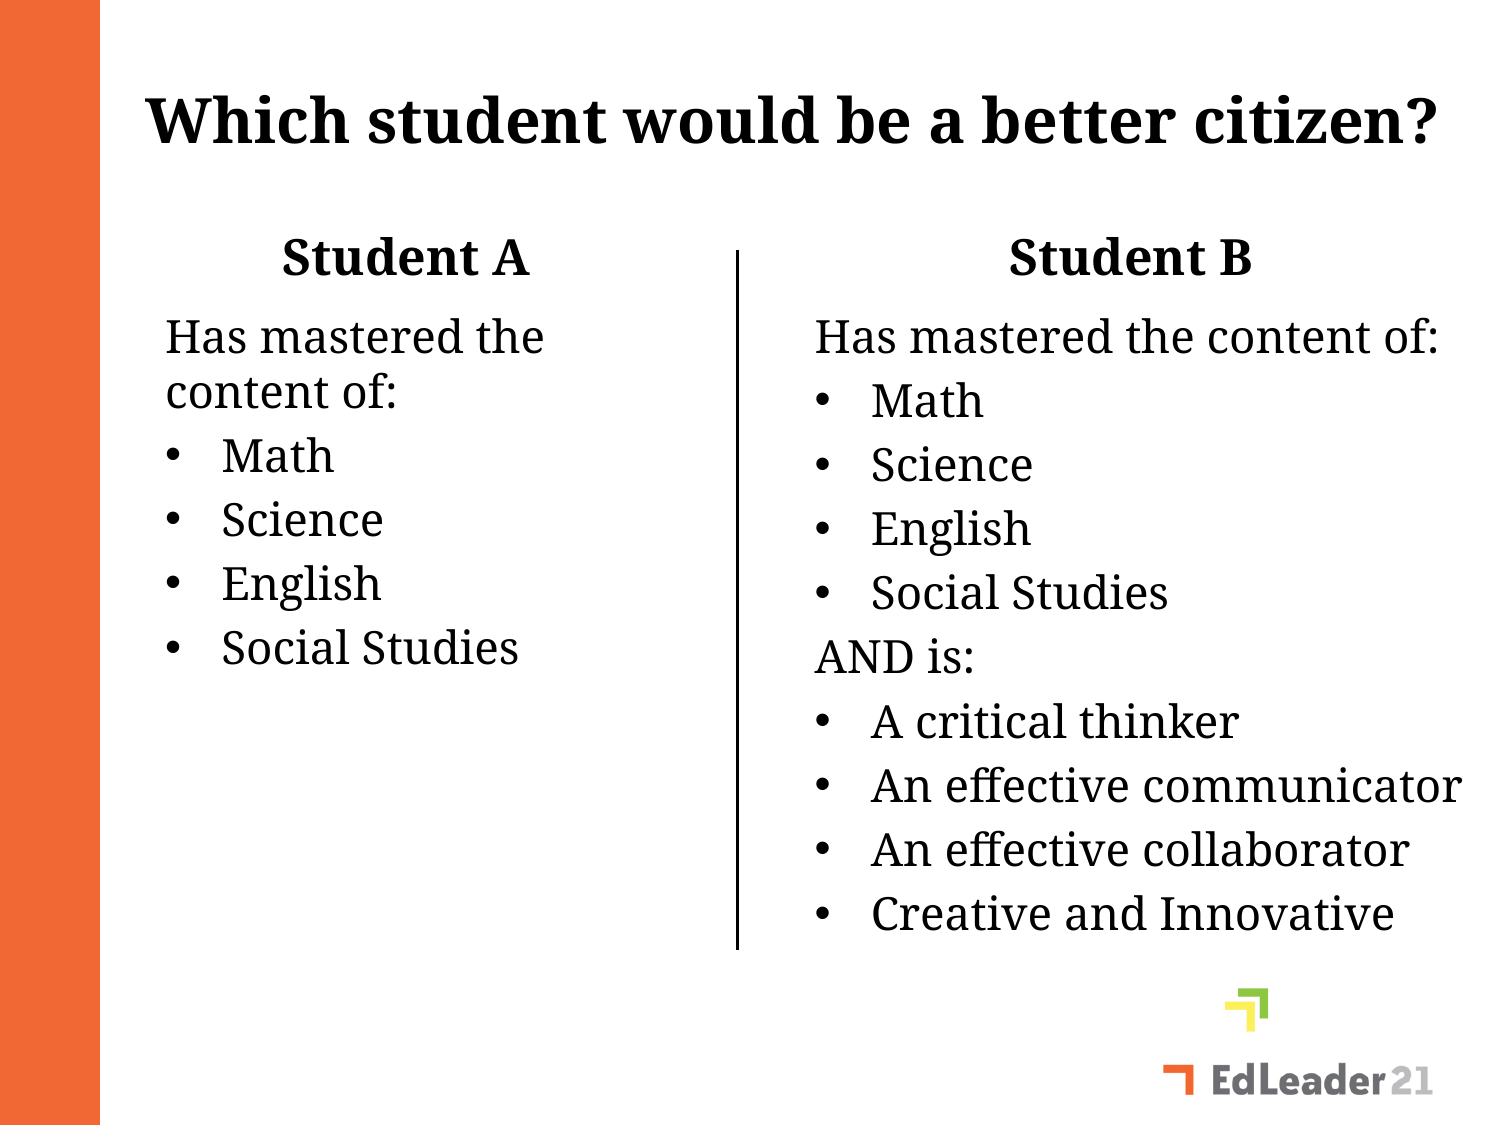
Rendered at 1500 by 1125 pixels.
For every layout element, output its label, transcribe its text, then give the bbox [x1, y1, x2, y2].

picture [0, 0, 100, 1125]
picture [1162, 987, 1433, 1100]
title Which student would be a better citizen? [112, 24, 1475, 213]
list Student A [75, 187, 738, 293]
list Student B [799, 187, 1463, 293]
list Has mastered the content of: Math Science English Social Studies AND is: A critical thinker An effective communicator An effective collaborator Creative and Innovative [799, 299, 1500, 949]
list Has mastered the content of: Math Science English Social Studies [150, 299, 725, 949]
